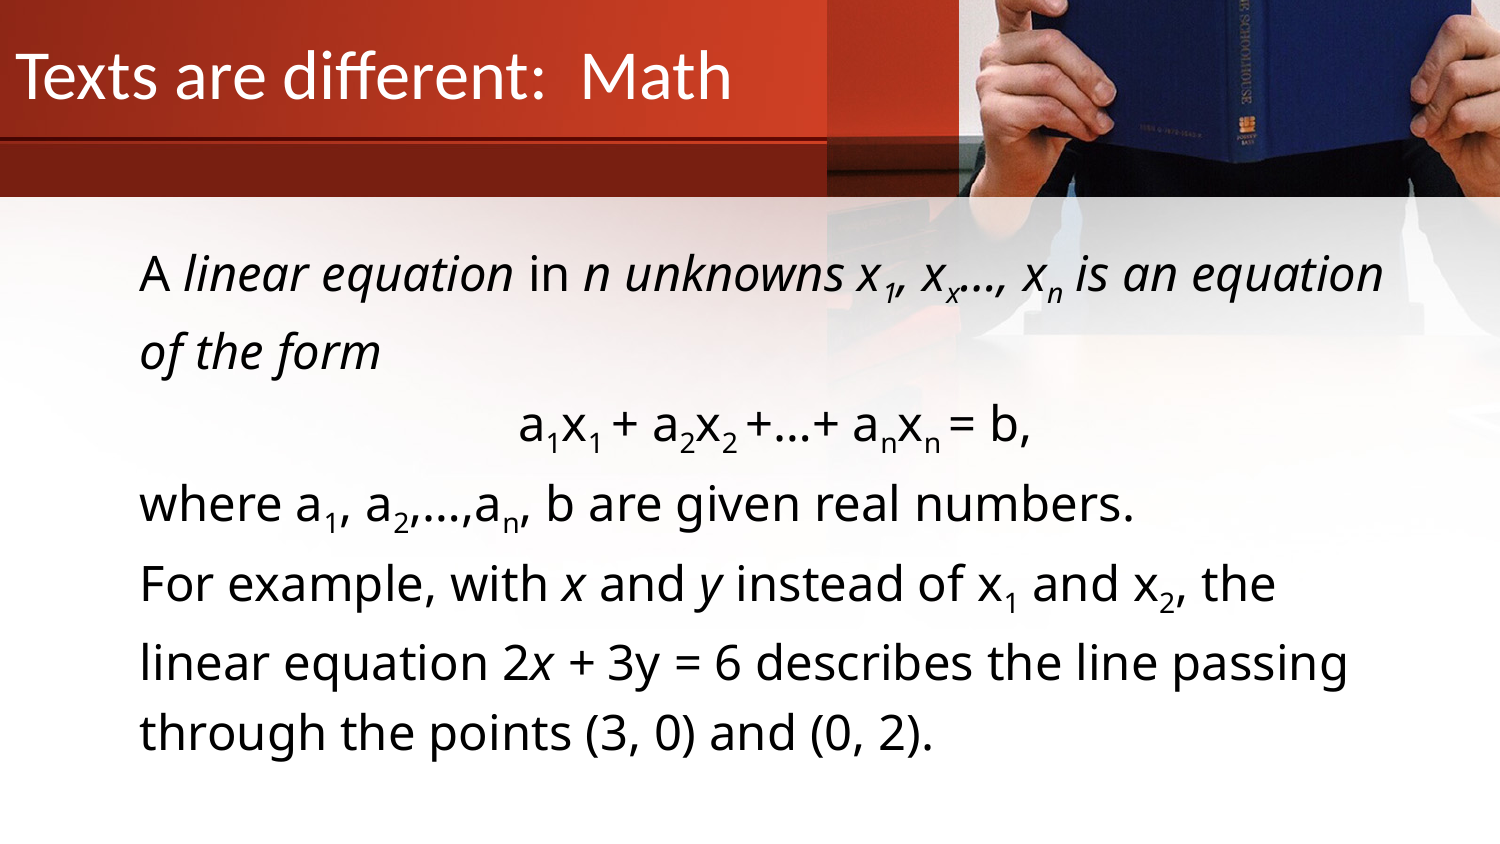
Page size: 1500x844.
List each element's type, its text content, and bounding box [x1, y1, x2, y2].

title Texts are different: Math [0, 21, 1353, 122]
picture [0, 0, 1500, 844]
list A linear equation in n unknowns x1, xx…, xn is an equation of the form a1x1 + a2x2 +…+ anxn = b, where a1, a2,…,an, b are given real numbers. For example, with x and y instead of x1 and x2, the linear equation 2x + 3y = 6 describes the line passing through the points (3, 0) and (0, 2). [73, 221, 1427, 773]
